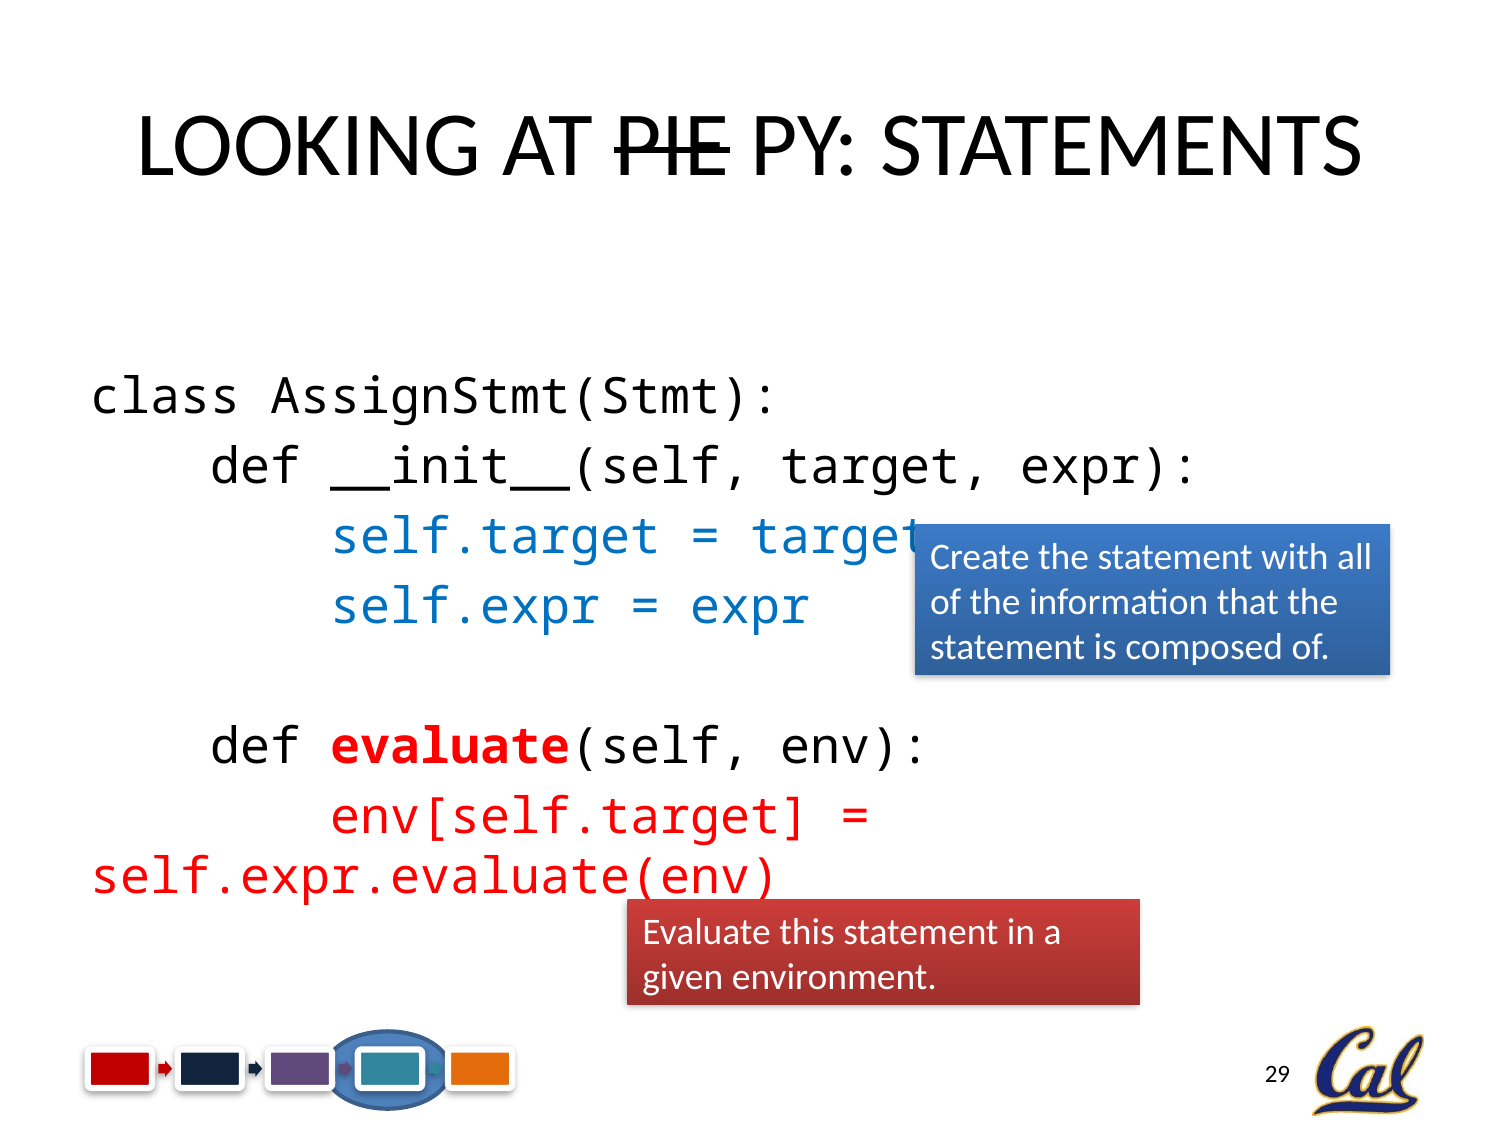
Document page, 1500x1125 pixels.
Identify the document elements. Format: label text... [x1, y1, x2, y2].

text_box Create the statement with all of the information that the statement is composed of. [915, 524, 1391, 675]
list class AssignStmt(Stmt): def __init__(self, target, expr): self.target = target self.expr = expr def evaluate(self, env): env[self.target] = self.expr.evaluate(env) [75, 262, 1488, 1005]
picture [1312, 1026, 1424, 1116]
text_box Evaluate this statement in a given environment. [627, 899, 1140, 1005]
title Looking at Pie Py: Statements [75, 45, 1425, 233]
